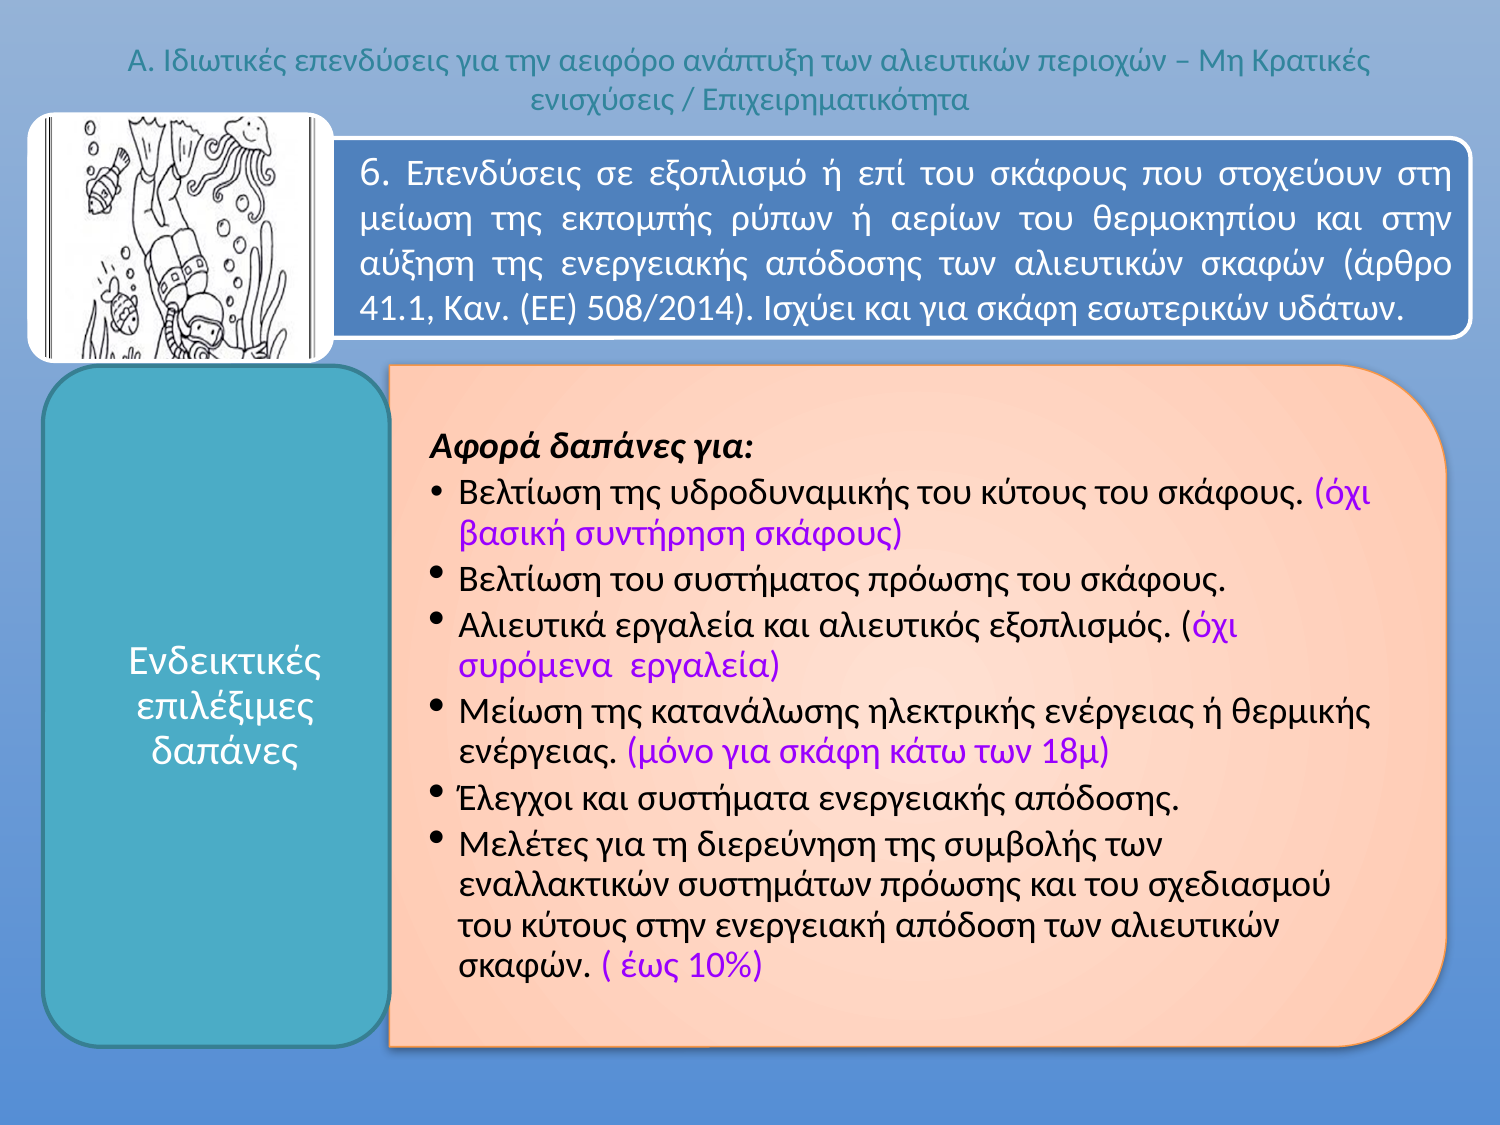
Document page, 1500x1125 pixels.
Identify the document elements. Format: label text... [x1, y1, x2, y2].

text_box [42, 364, 1448, 1047]
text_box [29, 114, 1471, 362]
title Α. Ιδιωτικές επενδύσεις για την αειφόρο ανάπτυξη των αλιευτικών περιοχών – Μη Κρατικές ενισχύσεις / Επιχειρηματικότητα [74, 0, 1426, 111]
text_box [29, 372, 35, 445]
